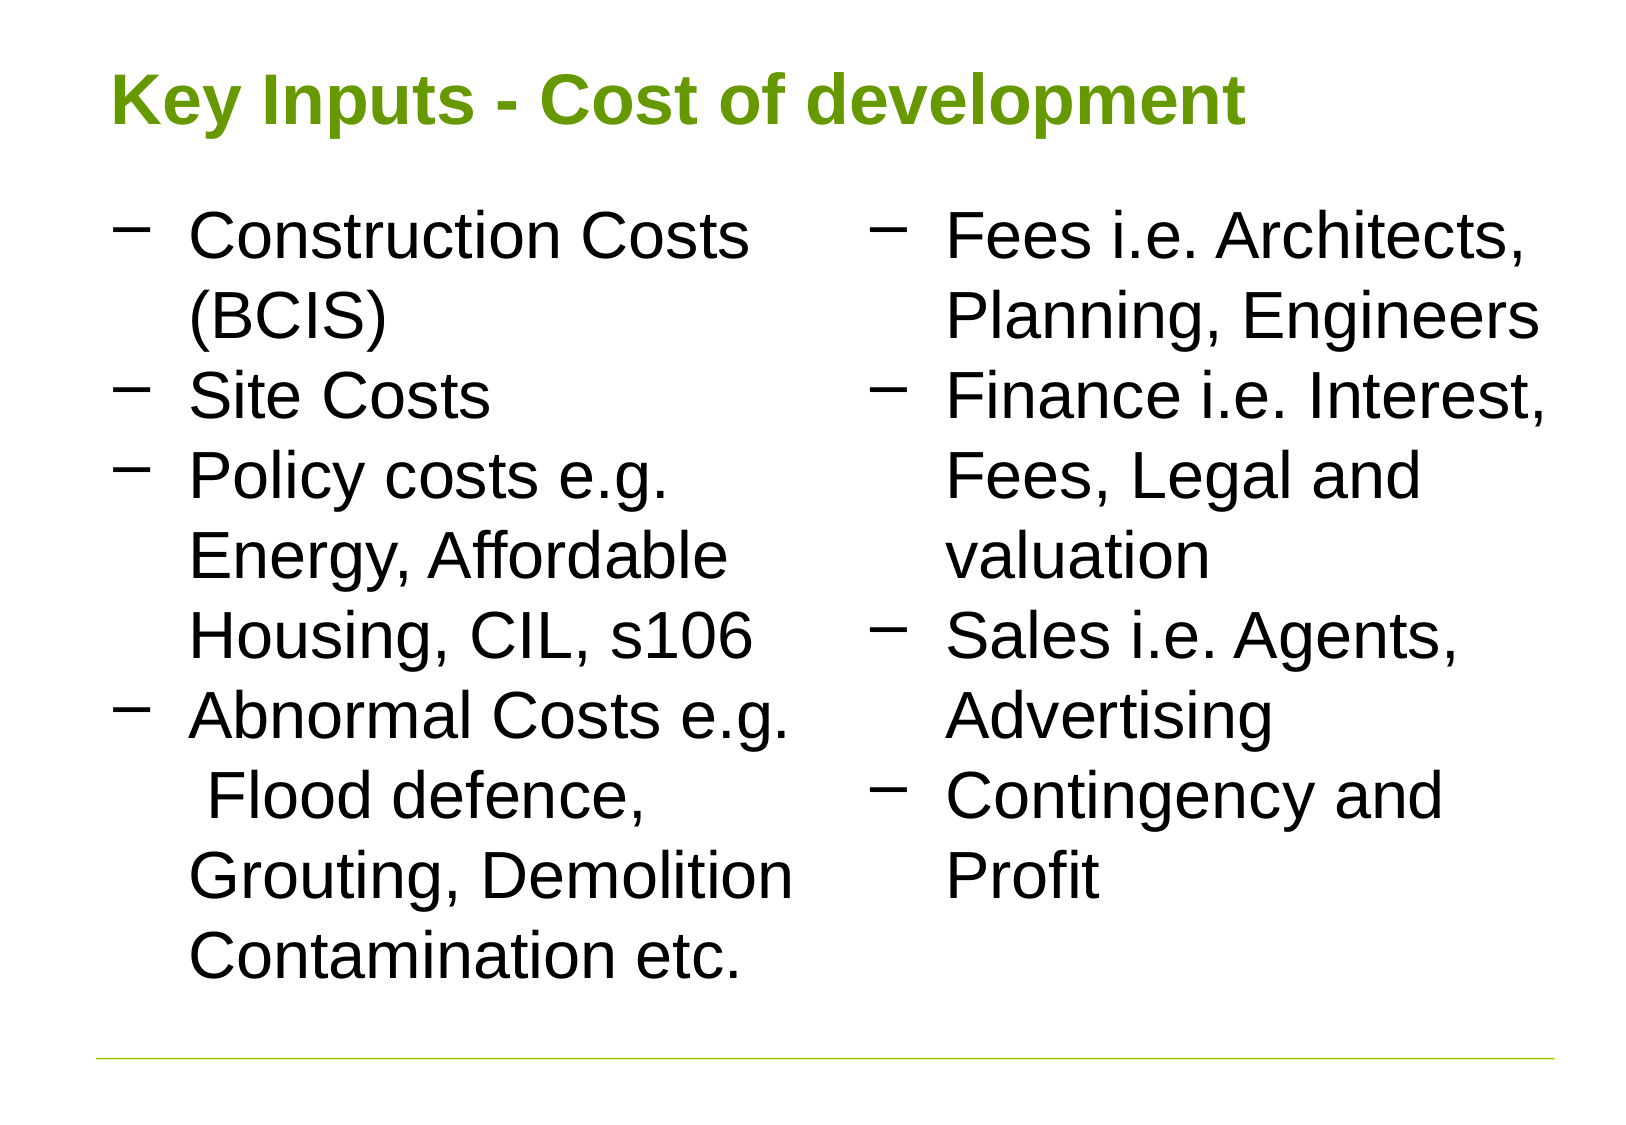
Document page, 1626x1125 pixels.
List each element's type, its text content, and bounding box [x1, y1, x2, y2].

title Key Inputs - Cost of development [95, 45, 1559, 184]
list Construction Costs (BCIS) Site Costs Policy costs e.g. Energy, Affordable Housing, CIL, s106 Abnormal Costs e.g. Flood defence, Grouting, Demolition Contamination etc. Fees i.e. Architects, Planning, Engineers Finance i.e. Interest, Fees, Legal and valuation Sales i.e. Agents, Advertising Contingency and Profit [32, 184, 1577, 988]
